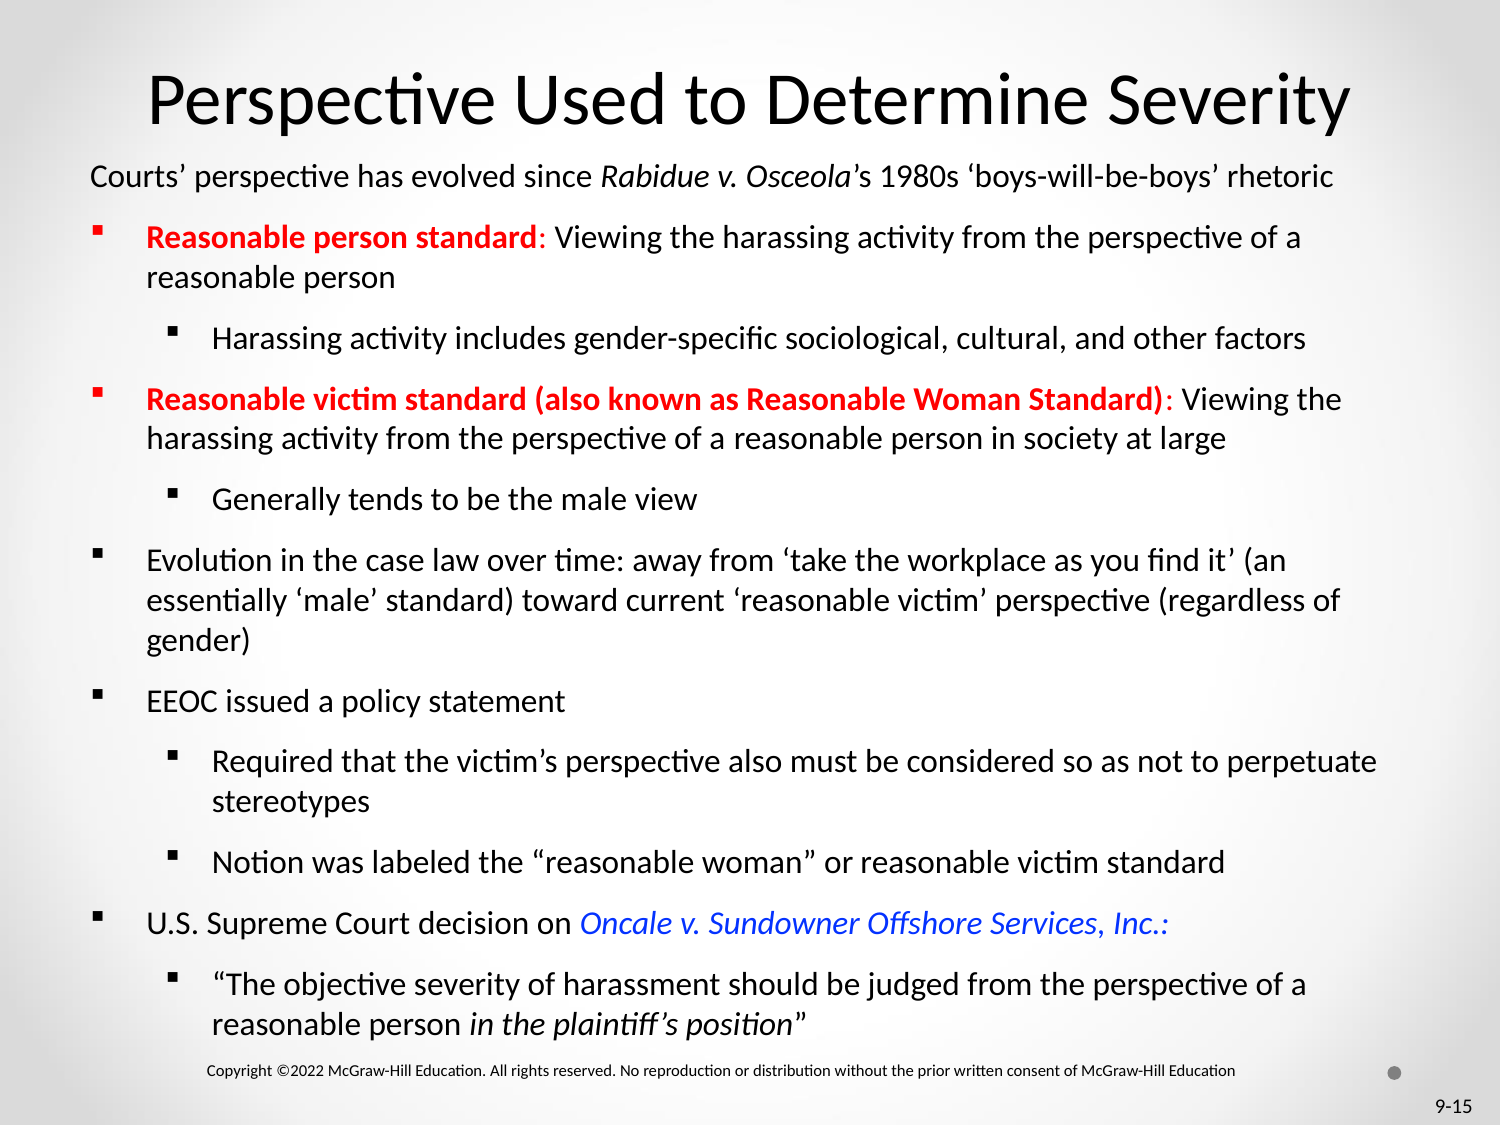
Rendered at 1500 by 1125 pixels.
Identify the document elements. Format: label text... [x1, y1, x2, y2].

title Perspective Used to Determine Severity [74, 42, 1426, 146]
list Courts’ perspective has evolved since Rabidue v. Osceola’s 1980s ‘boys-will-be-boys’ rhetoric Reasonable person standard: Viewing the harassing activity from the perspective of a reasonable person Harassing activity includes gender-specific sociological, cultural, and other factors Reasonable victim standard (also known as Reasonable Woman Standard): Viewing the harassing activity from the perspective of a reasonable person in society at large Generally tends to be the male view Evolution in the case law over time: away from ‘take the workplace as you find it’ (an essentially ‘male’ standard) toward current ‘reasonable victim’ perspective (regardless of gender) EEOC issued a policy statement Required that the victim’s perspective also must be considered so as not to perpetuate stereotypes Notion was labeled the “reasonable woman” or reasonable victim standard U.S. Supreme Court decision on Oncale v. Sundowner Offshore Services, Inc.: “The objective severity of harassment should be judged from the perspective of a reasonable person in the plaintiff’s position” [74, 146, 1426, 1041]
picture [0, 0, 1500, 1125]
